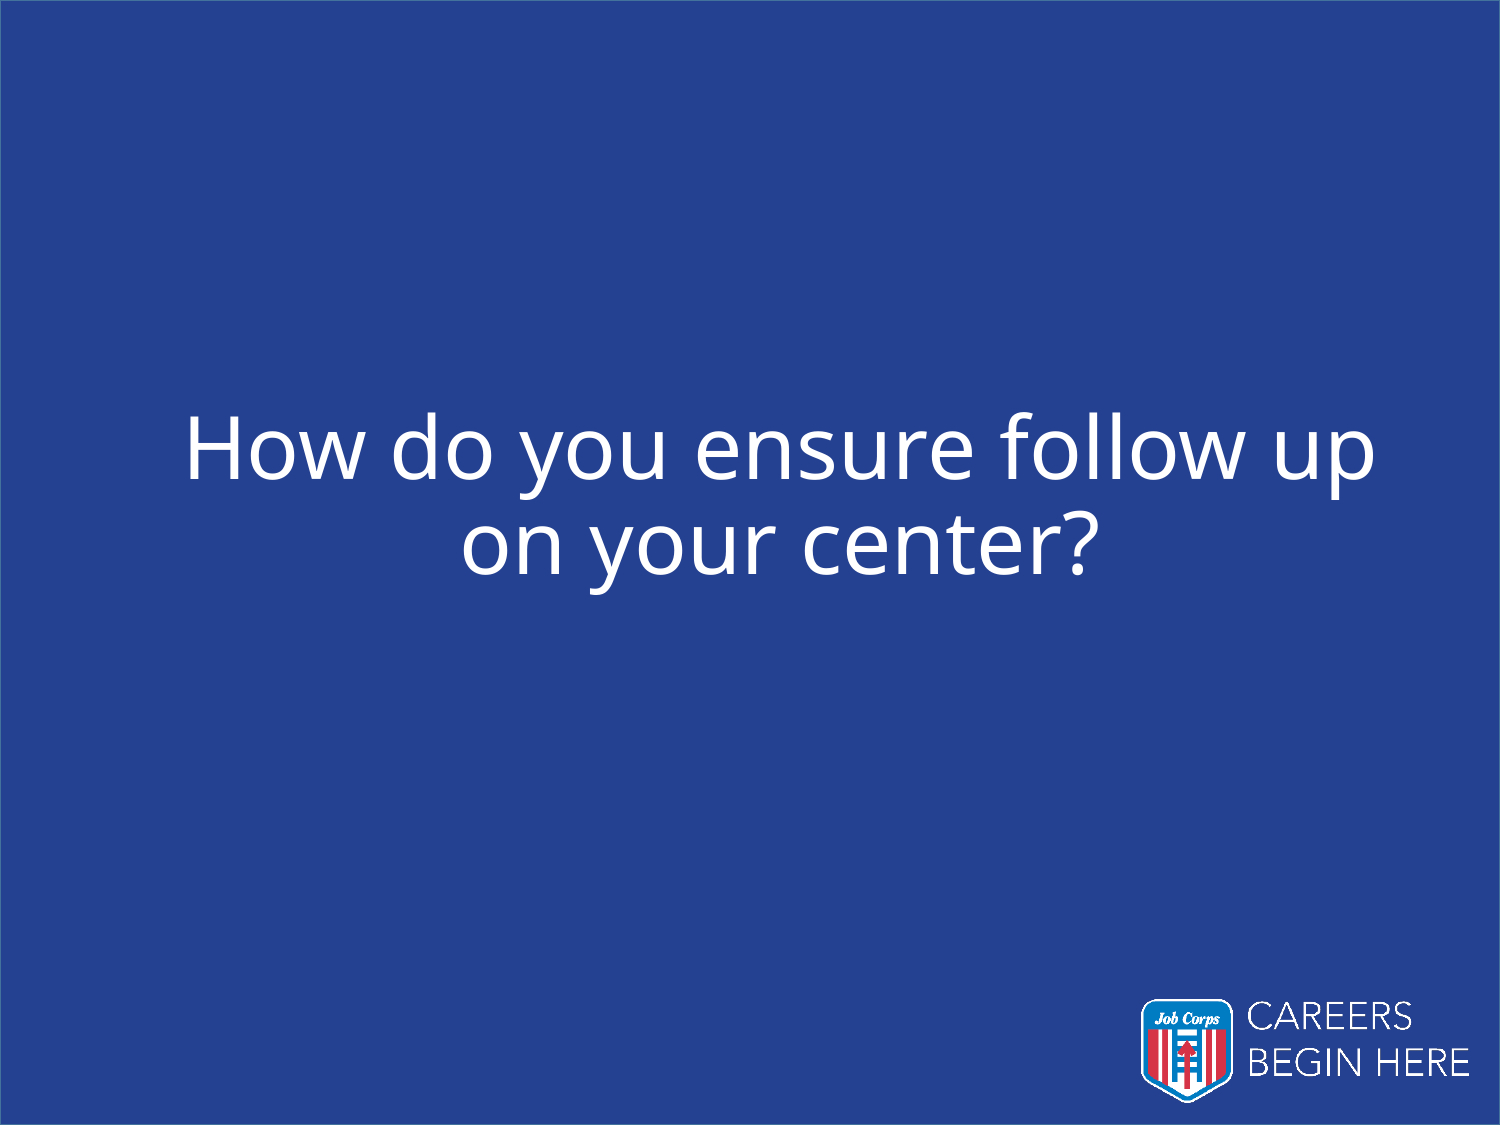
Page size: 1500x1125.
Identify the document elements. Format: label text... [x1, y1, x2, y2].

title How do you ensure follow up on your center? [161, 120, 1399, 601]
picture [1141, 999, 1469, 1103]
